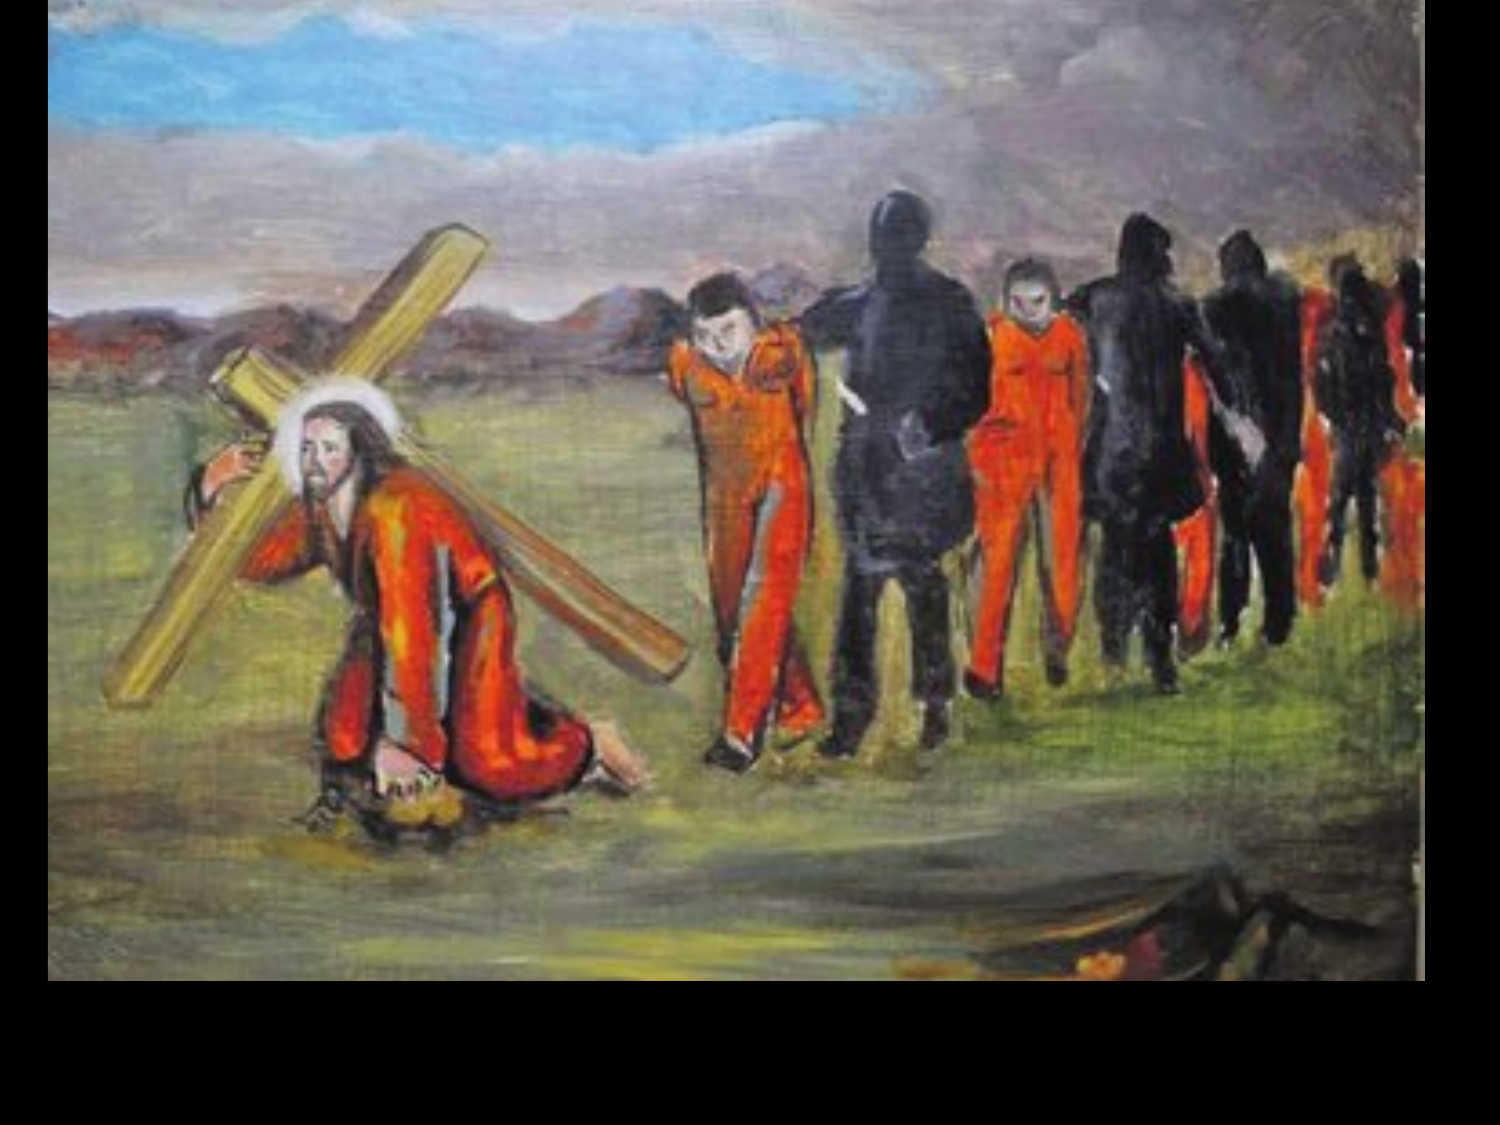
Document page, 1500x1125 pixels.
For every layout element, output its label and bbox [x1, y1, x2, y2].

list [47, 0, 1426, 981]
